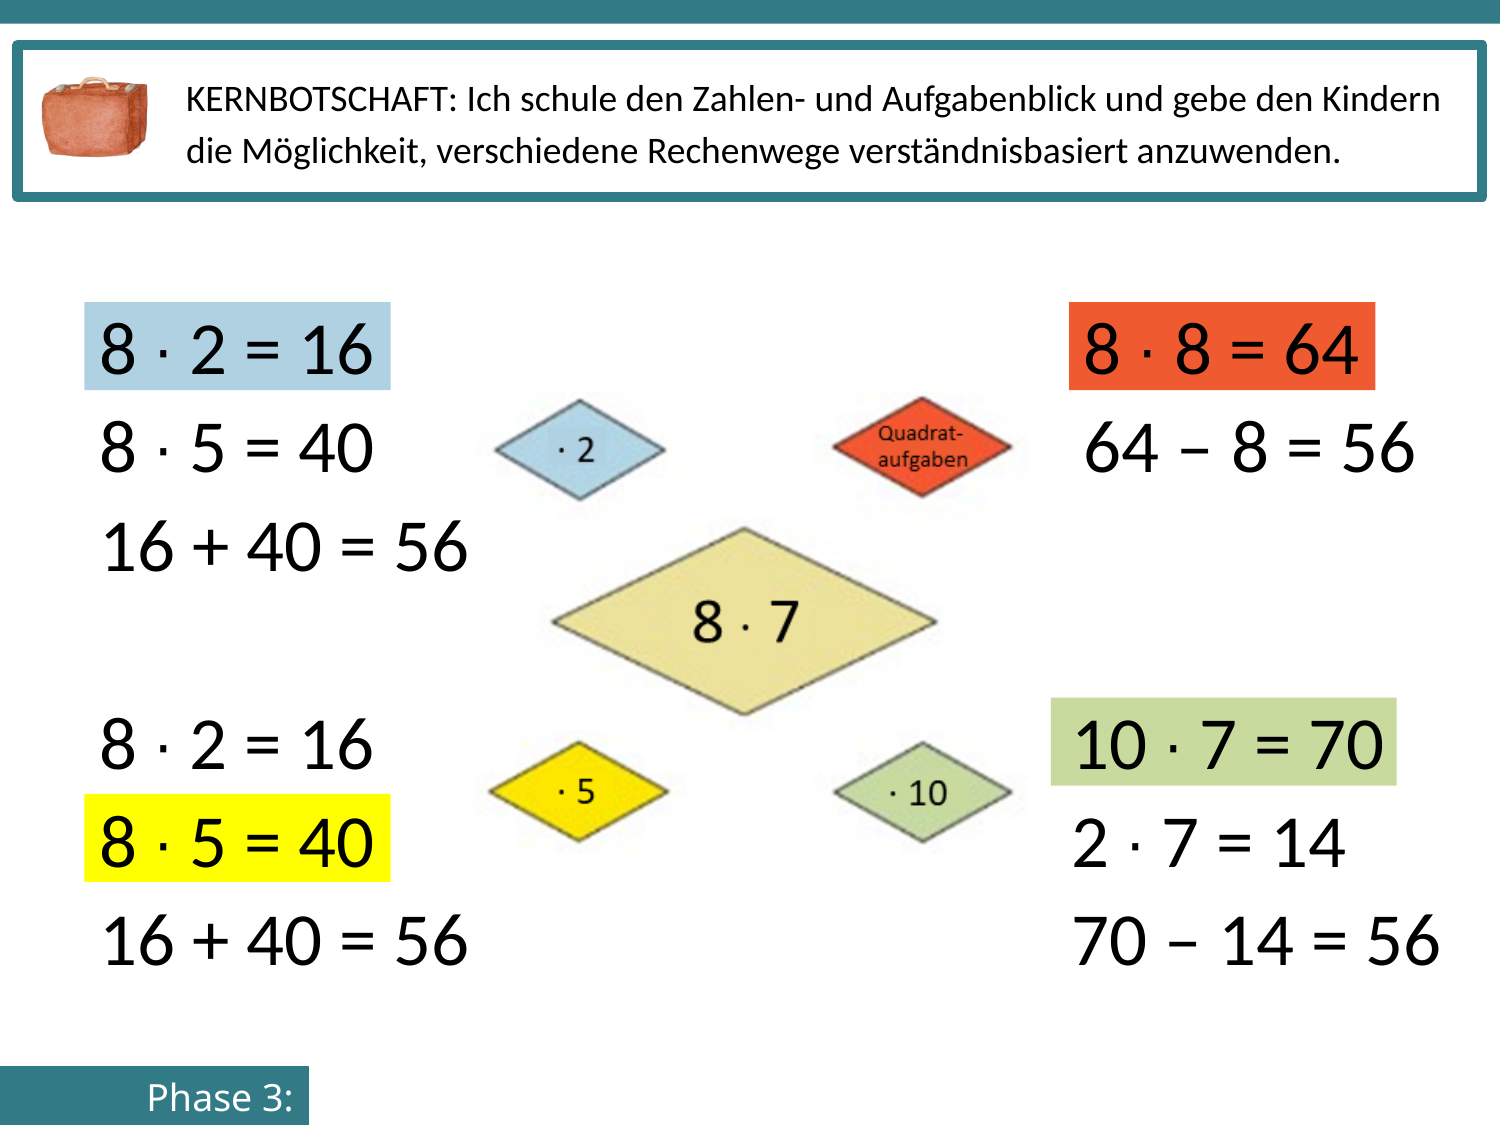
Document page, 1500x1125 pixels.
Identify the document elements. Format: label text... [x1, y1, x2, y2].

text_box Phase 3: Reflexion [0, 1066, 309, 1125]
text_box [1050, 686, 1500, 992]
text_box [17, 44, 1483, 198]
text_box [84, 686, 580, 992]
picture [41, 76, 148, 166]
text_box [1068, 291, 1500, 498]
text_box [84, 291, 580, 598]
picture [453, 392, 1047, 855]
